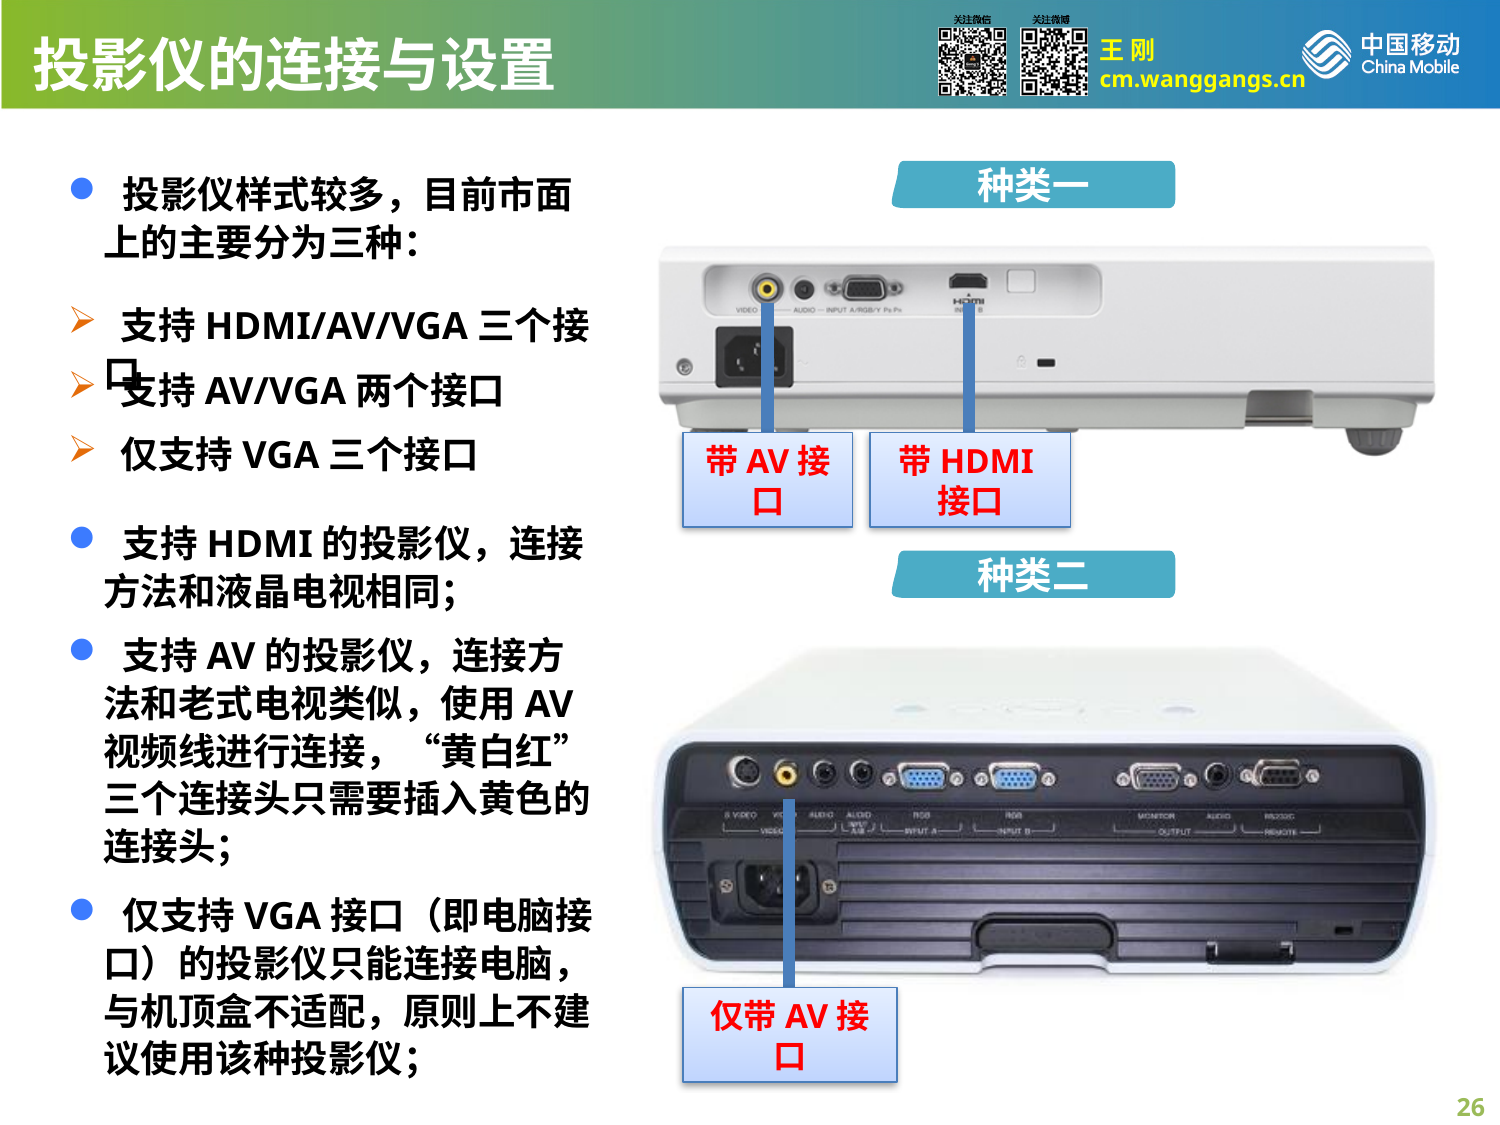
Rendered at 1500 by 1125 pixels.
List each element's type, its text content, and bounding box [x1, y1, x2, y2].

text_box 支持AV的投影仪，连接方法和老式电视类似，使用AV视频线进行连接，“黄白红”三个连接头只需要插入黄色的连接头； [53, 621, 609, 876]
text_box 支持AV/VGA两个接口 [53, 357, 576, 420]
text_box 支持HDMI的投影仪，连接方法和液晶电视相同； [53, 509, 609, 621]
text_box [938, 11, 1405, 101]
text_box 支持HDMI/AV/VGA三个接口 [53, 292, 576, 357]
text_box 投影仪样式较多，目前市面上的主要分为三种： [53, 160, 576, 272]
text_box 种类二 [889, 582, 1178, 600]
text_box 仅带AV接口 [682, 1056, 898, 1083]
text_box 仅支持VGA接口（即电脑接口）的投影仪只能连接电脑，与机顶盒不适配，原则上不建议使用该种投影仪； [53, 881, 609, 1088]
text_box 投影仪的连接与设置 [17, 20, 934, 102]
text_box 仅支持VGA三个接口 [53, 420, 576, 484]
picture [0, 0, 1500, 1125]
